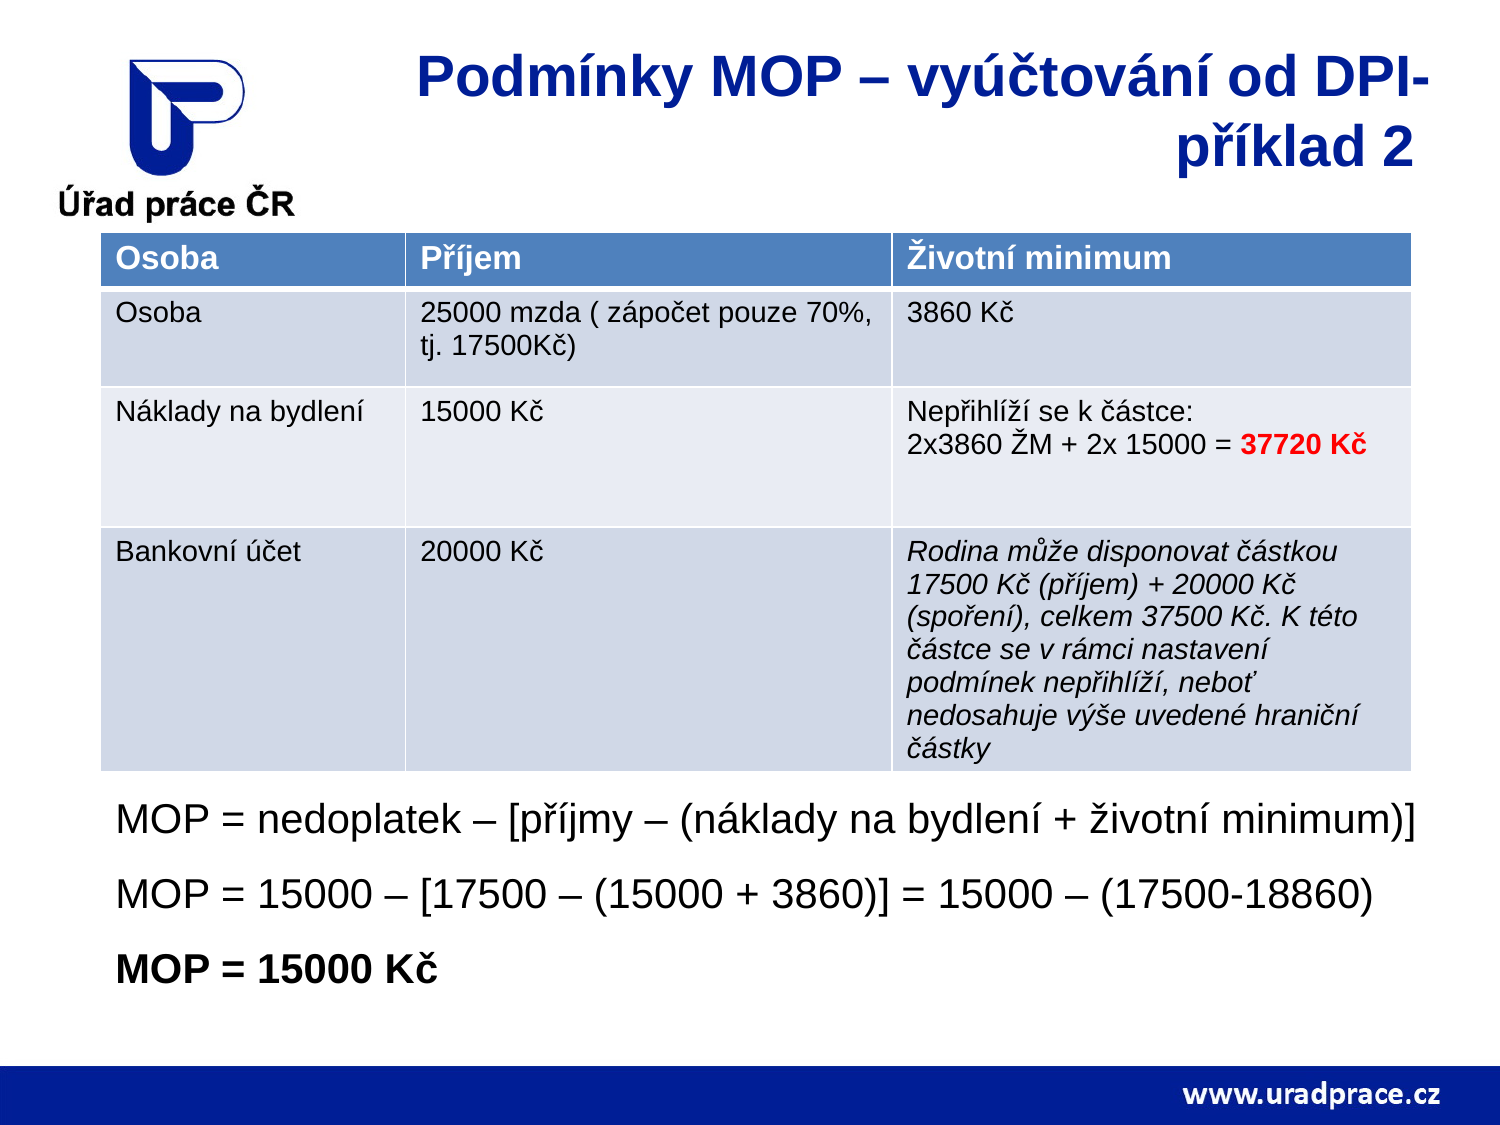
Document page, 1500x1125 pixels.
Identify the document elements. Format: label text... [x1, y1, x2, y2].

table_header Životní minimum [893, 233, 1411, 286]
title Podmínky MOP – vyúčtování od DPI- příklad 2 [359, 30, 1448, 256]
picture [0, 0, 1500, 1125]
table_cell 25000 mzda ( zápočet pouze 70%, tj. 17500Kč) [406, 292, 891, 386]
table_cell Náklady na bydlení [101, 388, 405, 526]
table_cell Bankovní účet [101, 528, 405, 771]
table_cell 20000 Kč [406, 528, 891, 771]
table_header Osoba [101, 233, 405, 286]
table_cell Nepřihlíží se k částce: 2x3860 ŽM + 2x 15000 = 37720 Kč [893, 388, 1411, 526]
table_cell 3860 Kč [893, 292, 1411, 386]
table_cell Rodina může disponovat částkou 17500 Kč (příjem) + 20000 Kč (spoření), celkem 37500 Kč. K této částce se v rámci nastavení podmínek nepřihlíží, neboť nedosahuje výše uvedené hraniční částky [893, 528, 1411, 771]
table_header Příjem [406, 233, 891, 286]
list MOP = nedoplatek – [příjmy – (náklady na bydlení + životní minimum)] MOP = 15000 – [17500 – (15000 + 3860)] = 15000 – (17500-18860) MOP = 15000 Kč [100, 253, 1436, 1040]
table_cell 15000 Kč [406, 388, 891, 526]
table_cell Osoba [101, 292, 405, 386]
